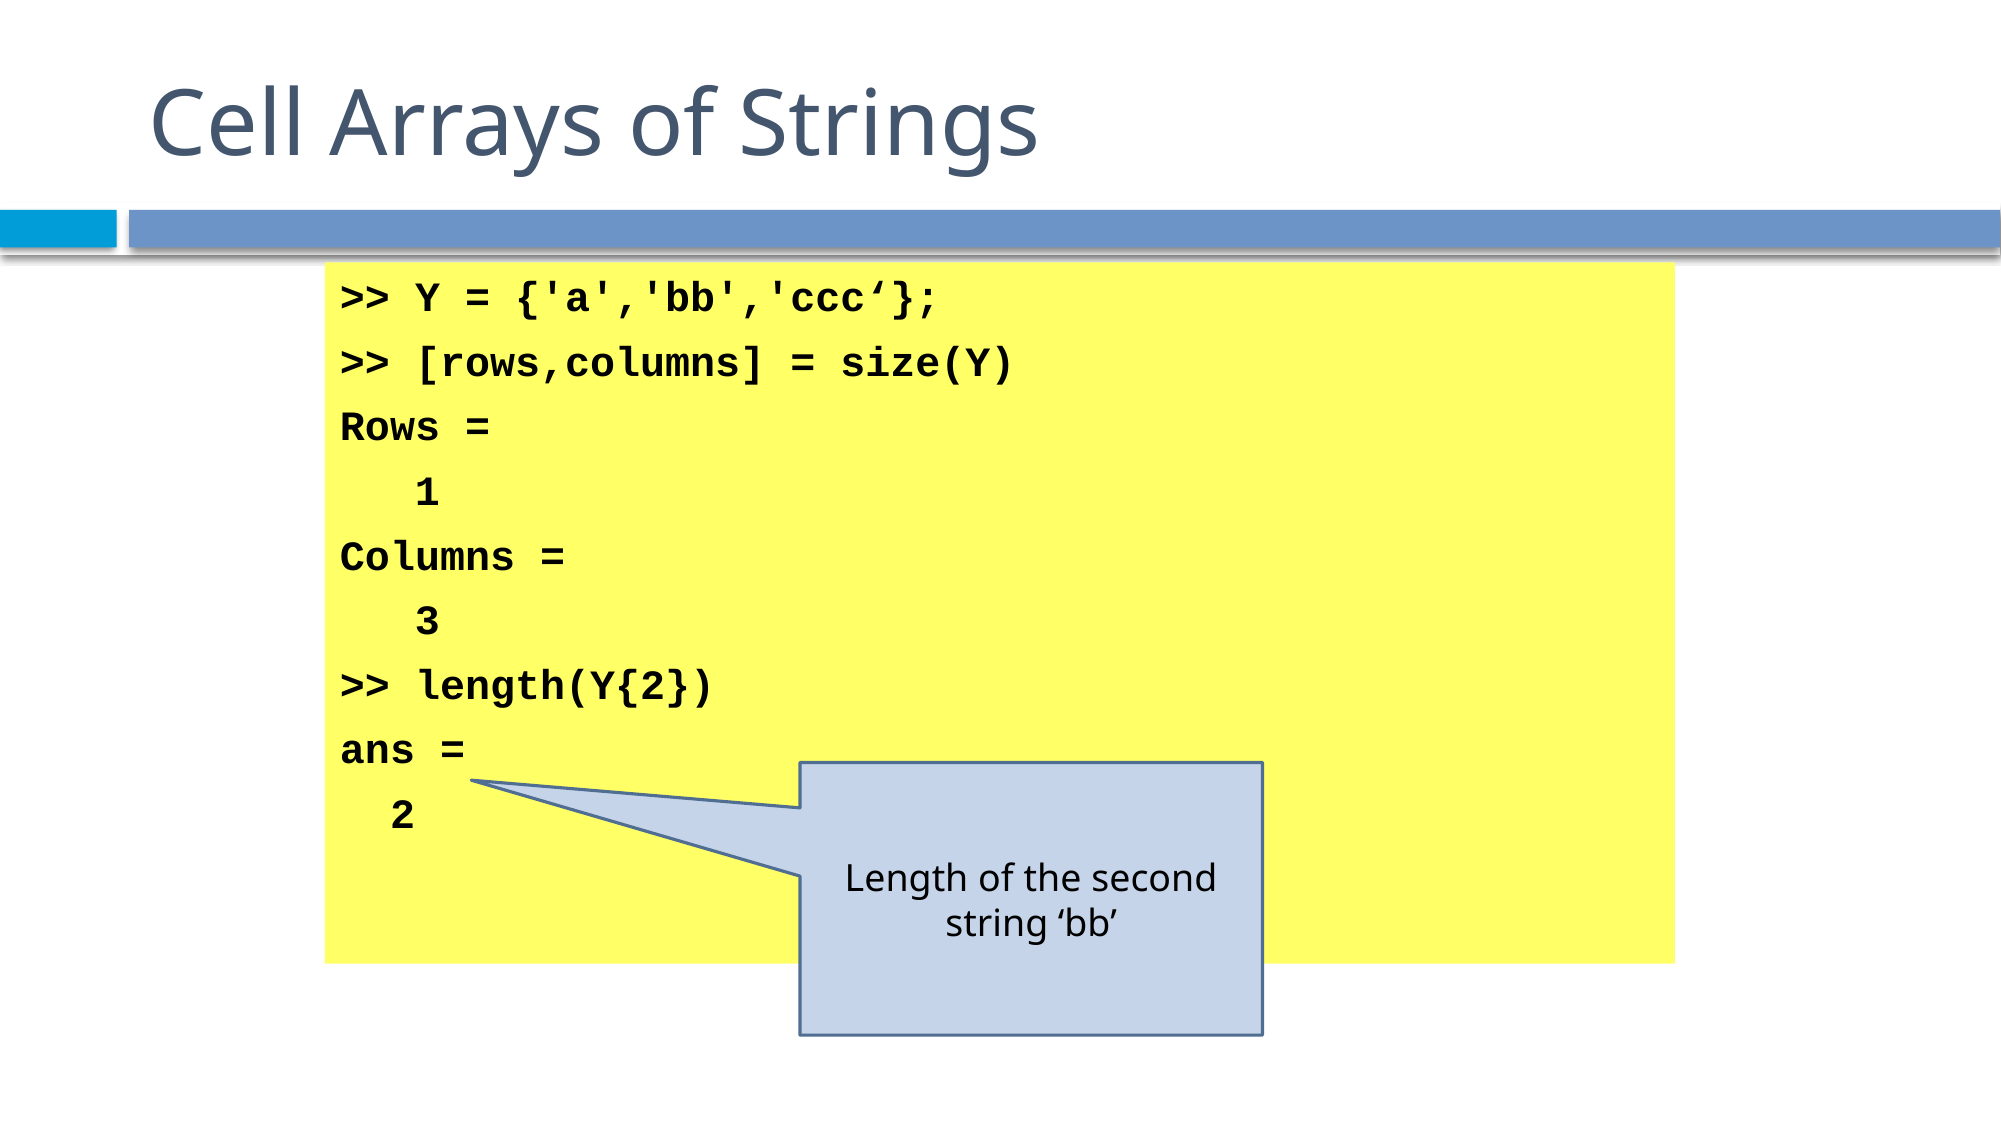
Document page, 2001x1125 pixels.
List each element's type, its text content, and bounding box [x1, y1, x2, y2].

text_box Length of the second string ‘bb’ [469, 760, 1265, 1037]
list >> Y = {'a','bb','ccc‘}; >> [rows,columns] = size(Y) Rows = 1 Columns = 3 >> length(Y{2}) ans = 2 [324, 262, 1675, 964]
title Cell Arrays of Strings [133, 37, 1918, 200]
